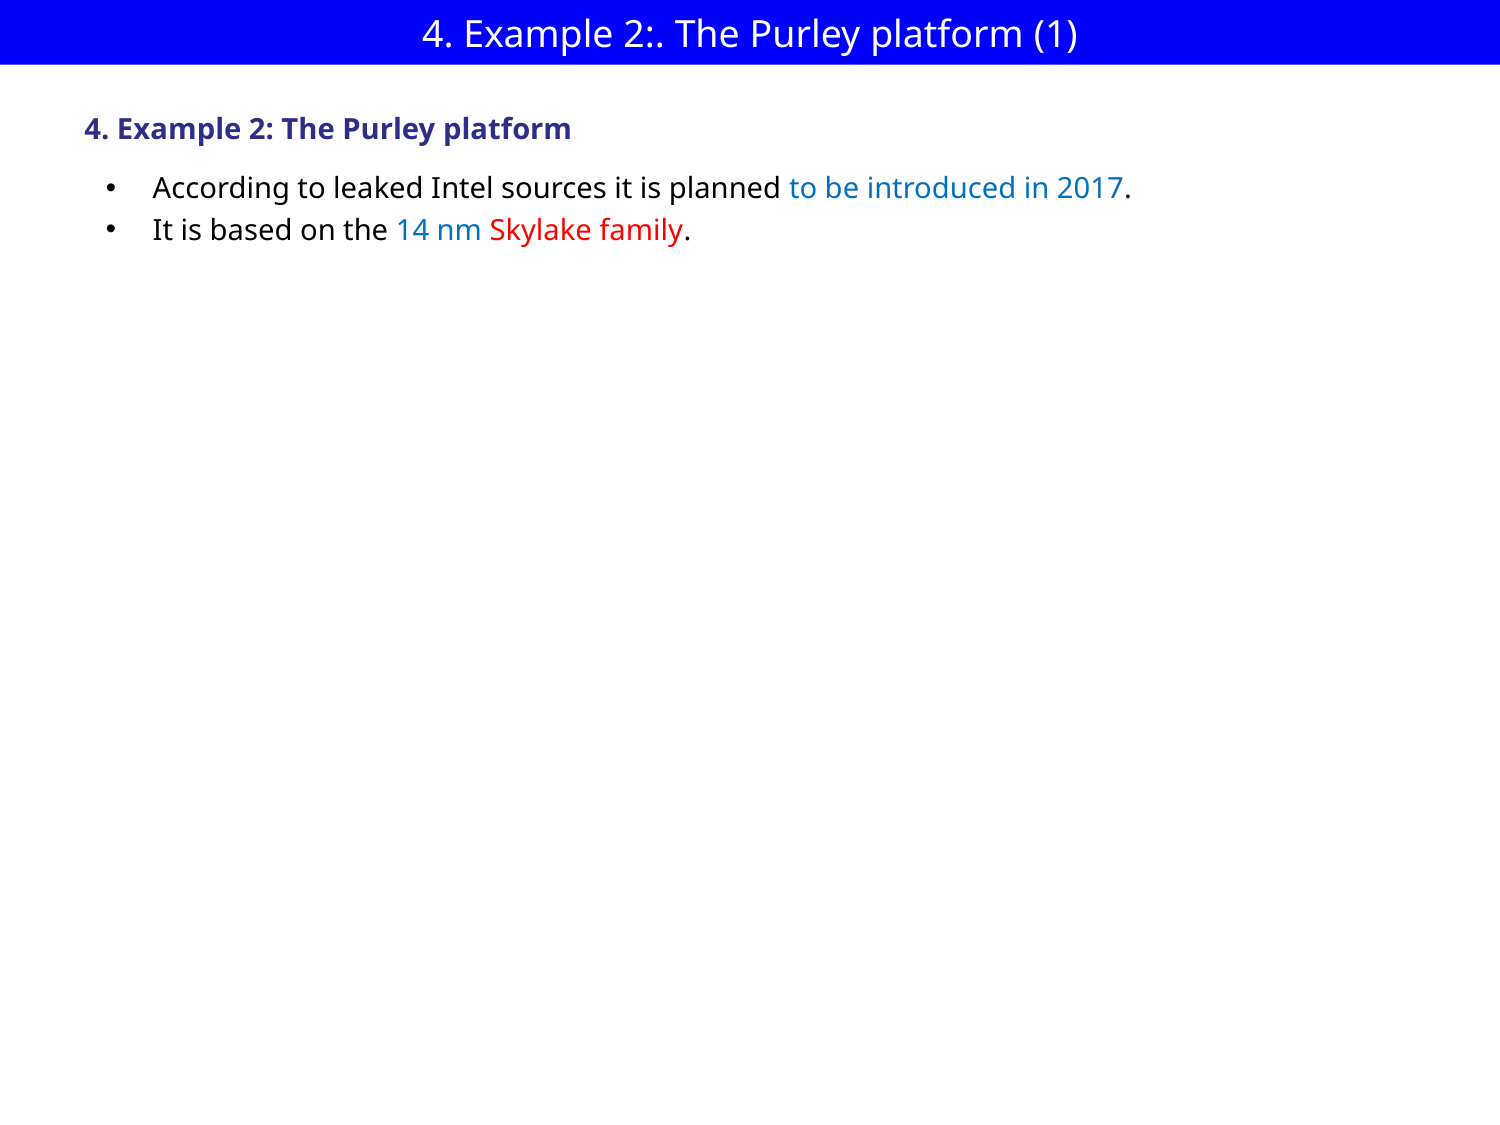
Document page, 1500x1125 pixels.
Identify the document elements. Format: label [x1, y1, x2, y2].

text_box [69, 102, 588, 153]
title [0, 0, 1500, 65]
text_box [91, 162, 1147, 254]
